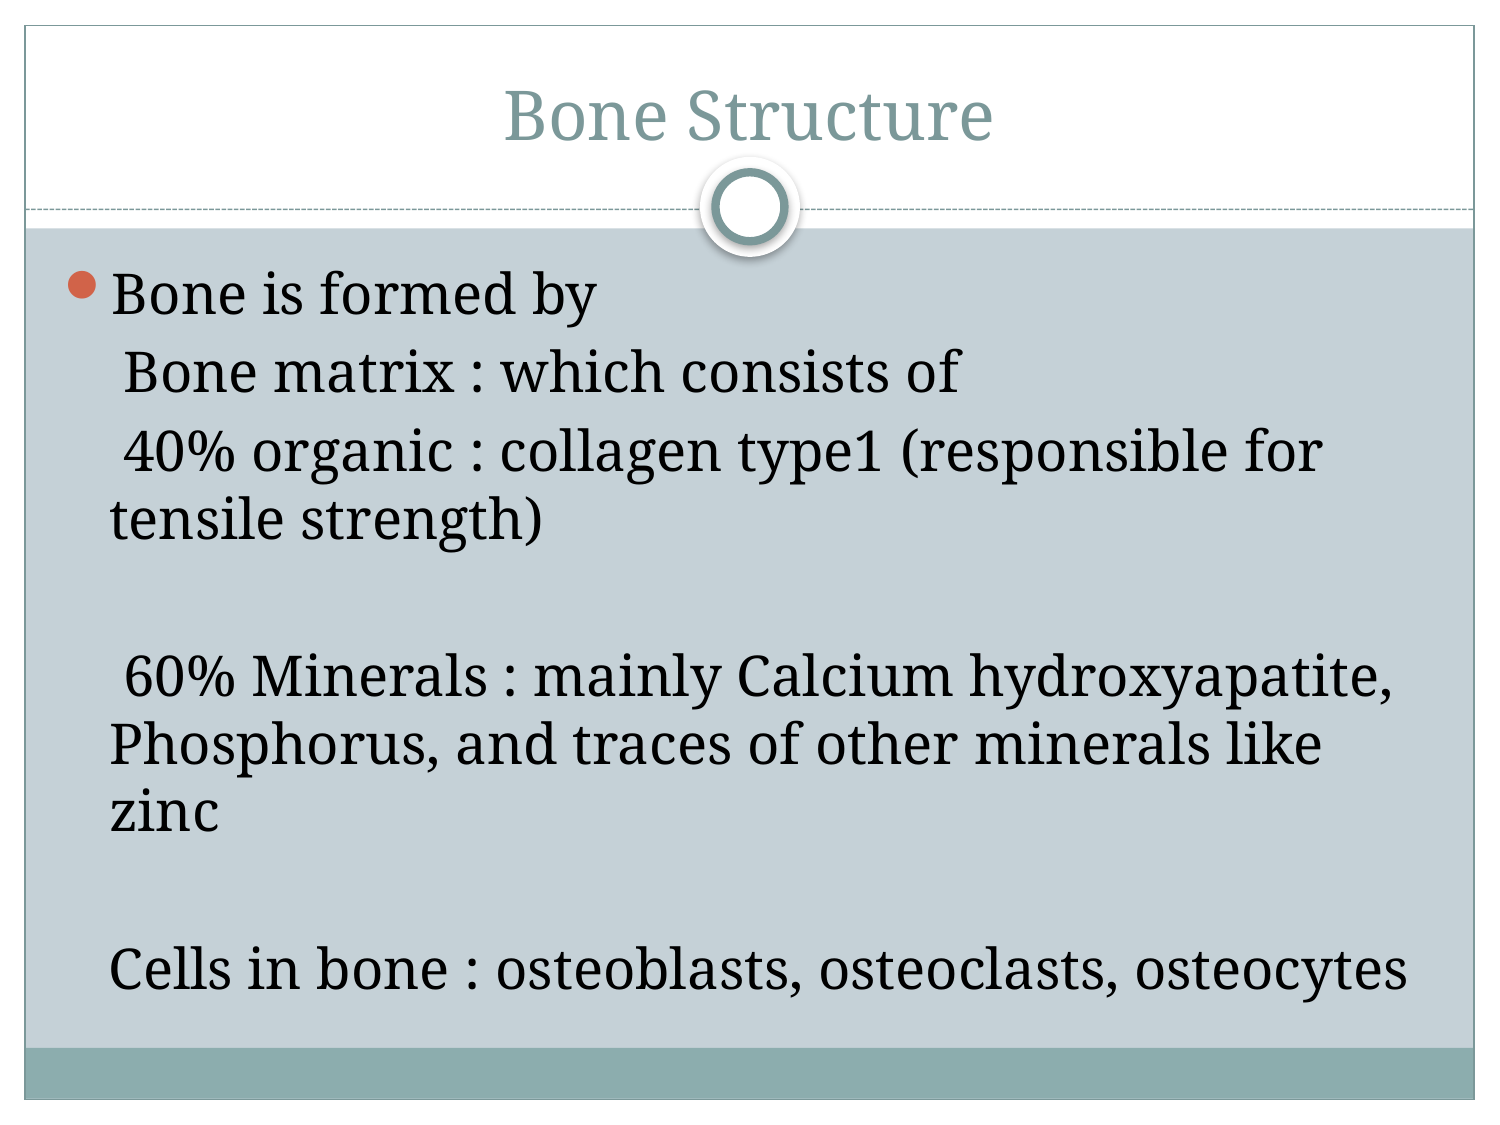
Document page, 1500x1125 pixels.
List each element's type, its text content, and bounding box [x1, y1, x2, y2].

title Bone Structure [49, 37, 1450, 162]
list Bone is formed by Bone matrix : which consists of 40% organic : collagen type1 (responsible for tensile strength) 60% Minerals : mainly Calcium hydroxyapatite, Phosphorus, and traces of other minerals like zinc Cells in bone : osteoblasts, osteoclasts, osteocytes [49, 250, 1445, 1001]
